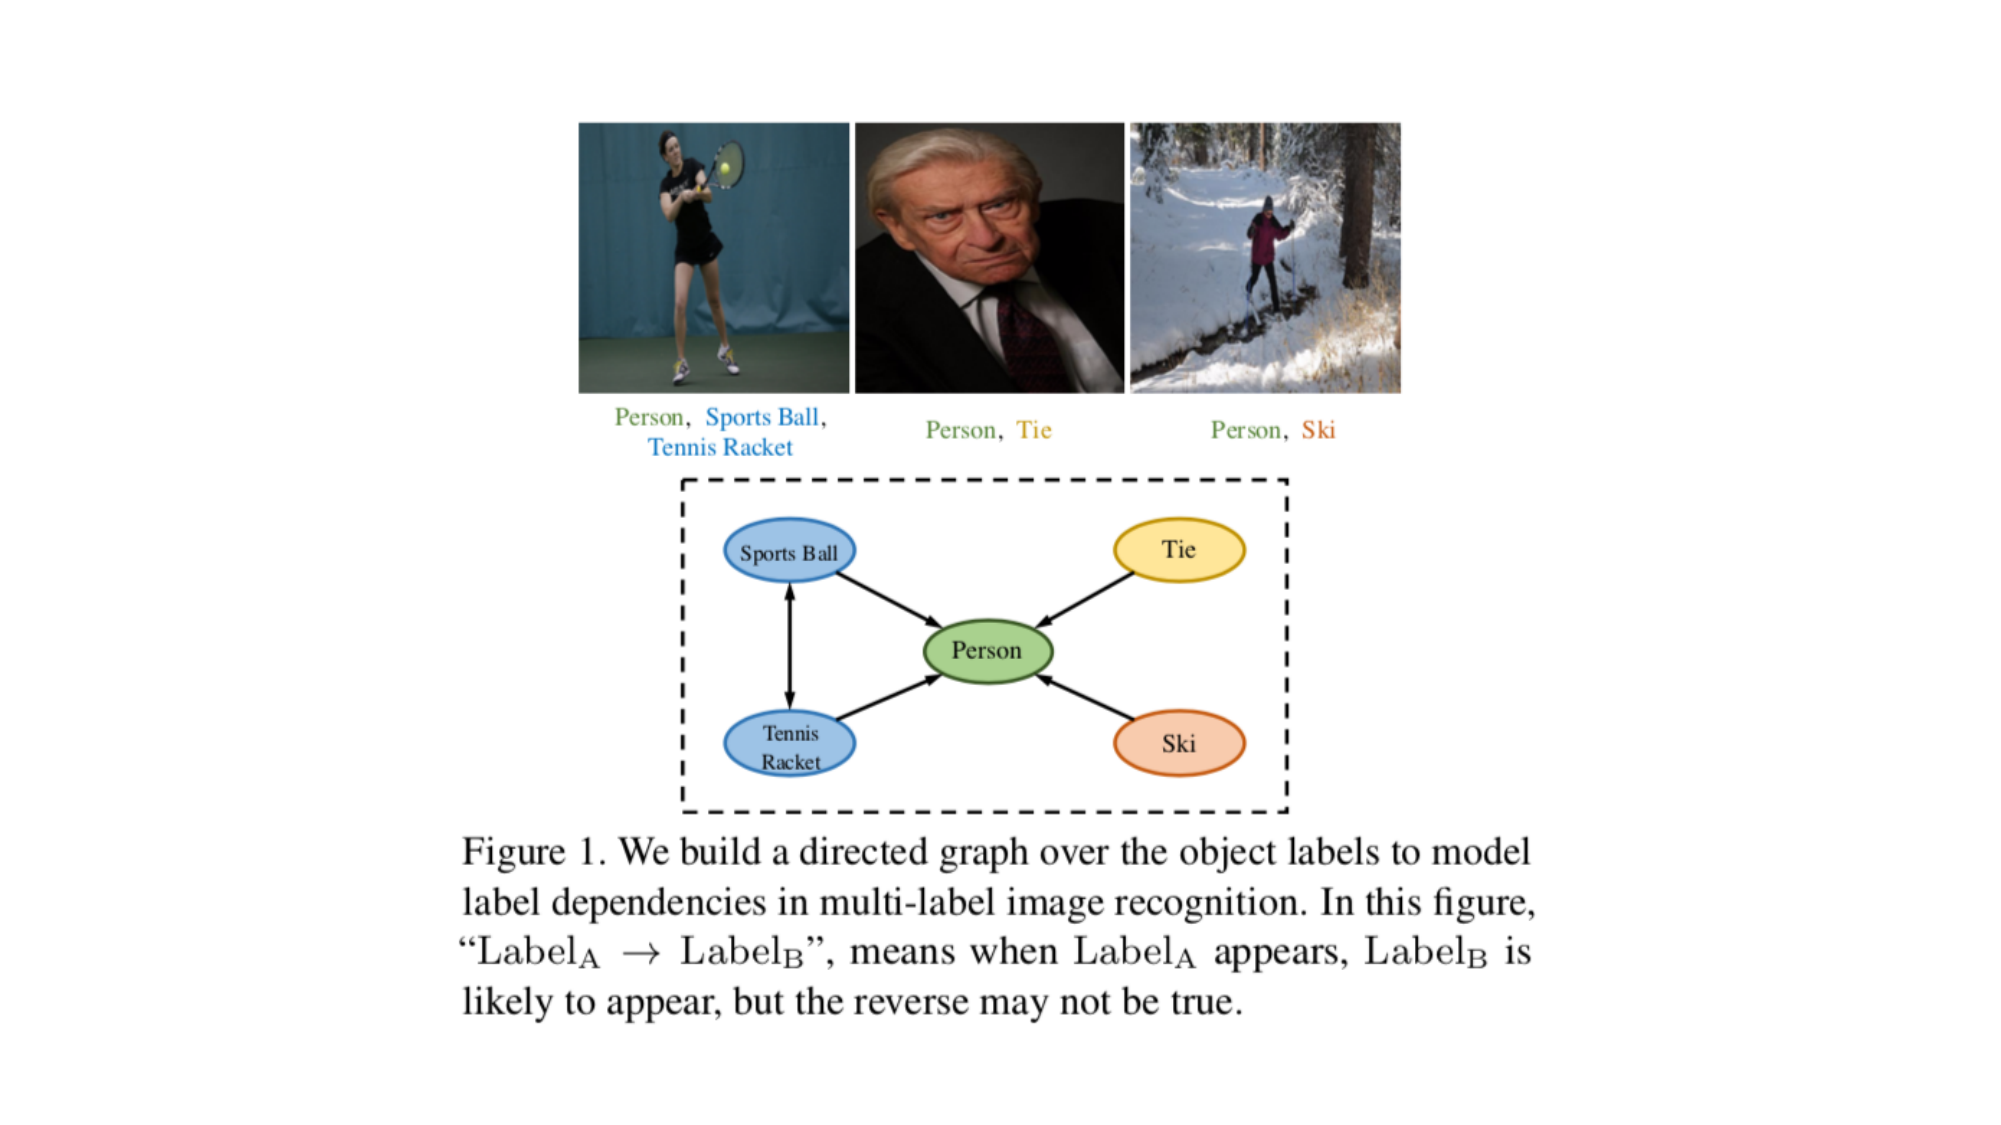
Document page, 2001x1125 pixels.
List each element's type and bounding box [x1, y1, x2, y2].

picture [455, 96, 1545, 1029]
